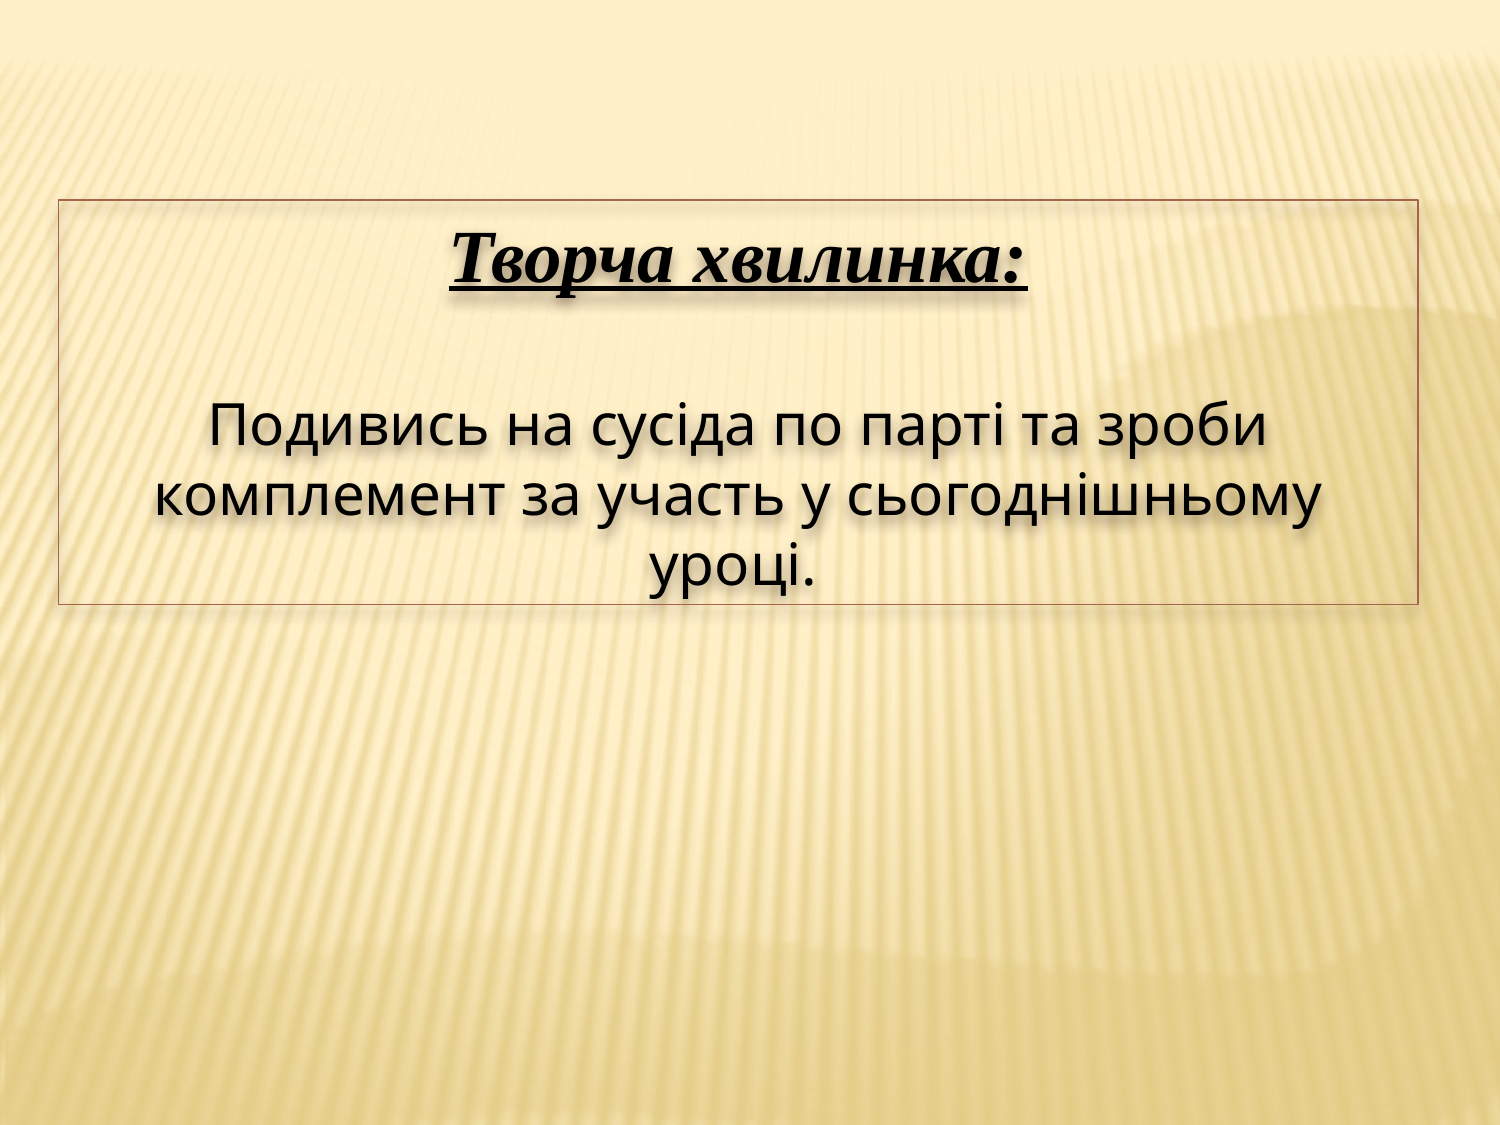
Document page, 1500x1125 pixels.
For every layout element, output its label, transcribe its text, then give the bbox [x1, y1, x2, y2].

text_box Творча хвилинка: Подивись на сусіда по парті та зроби комплемент за участь у сьогоднішньому уроці. [58, 199, 1419, 605]
